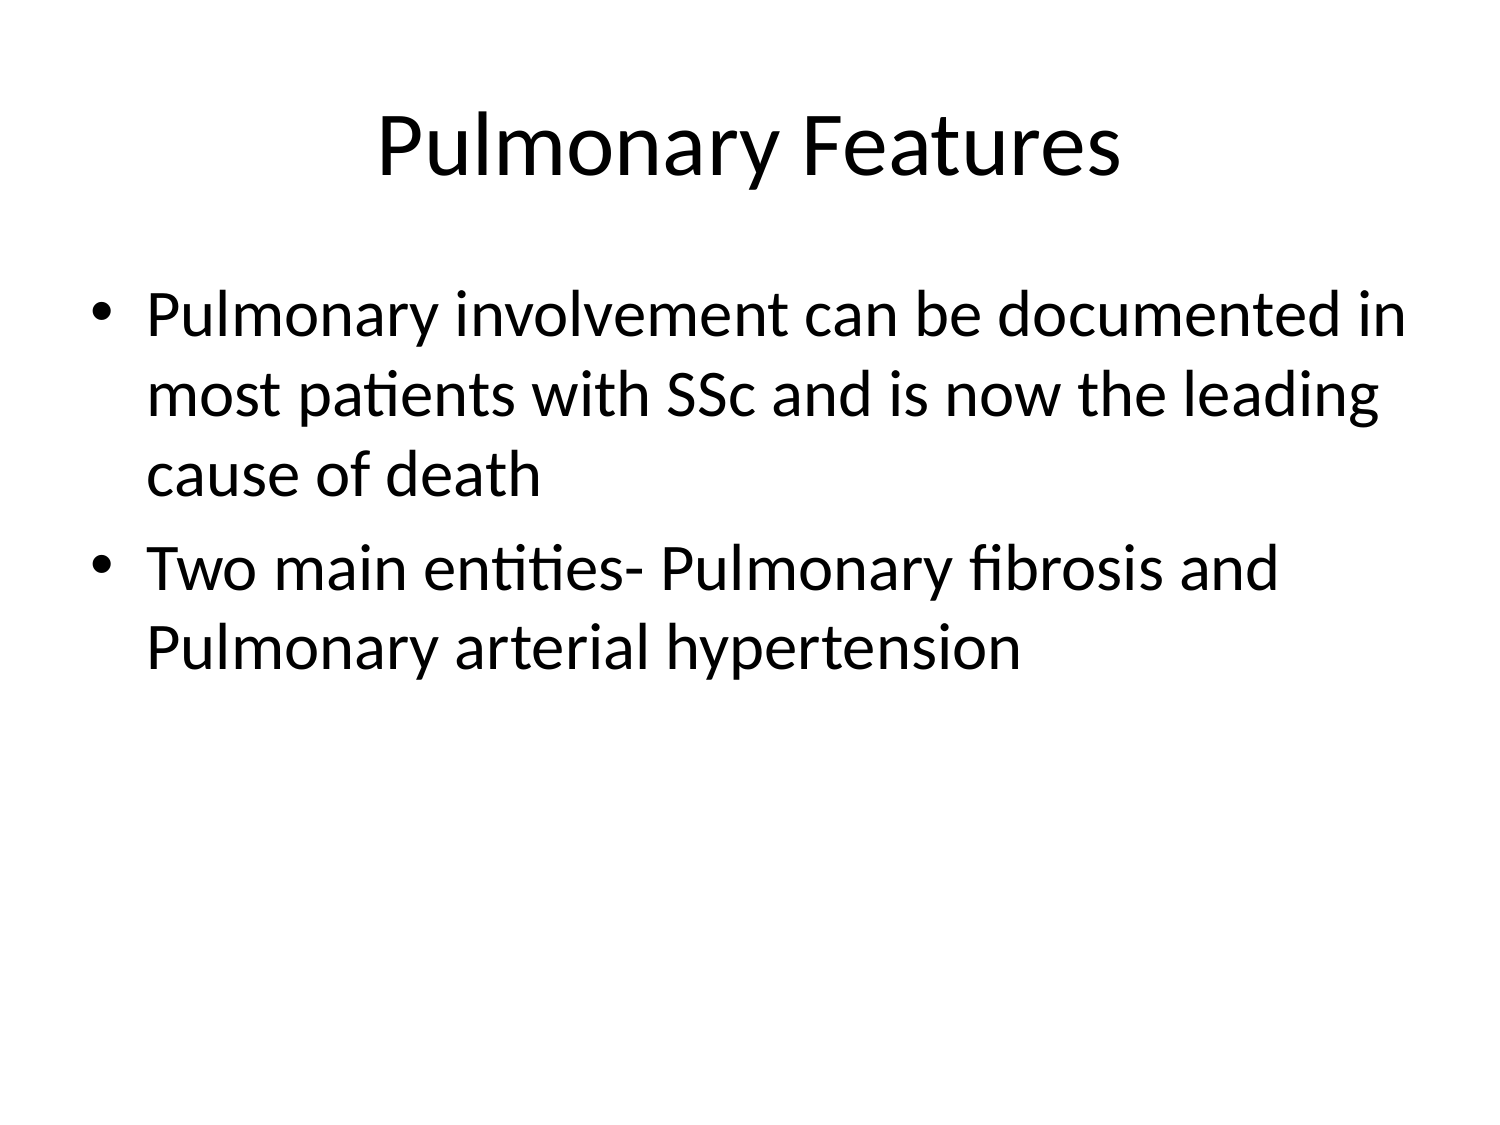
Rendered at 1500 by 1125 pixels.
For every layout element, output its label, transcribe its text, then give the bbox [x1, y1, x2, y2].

title Pulmonary Features [75, 45, 1425, 233]
list Pulmonary involvement can be documented in most patients with SSc and is now the leading cause of death Two main entities- Pulmonary fibrosis and Pulmonary arterial hypertension [75, 262, 1425, 1005]
